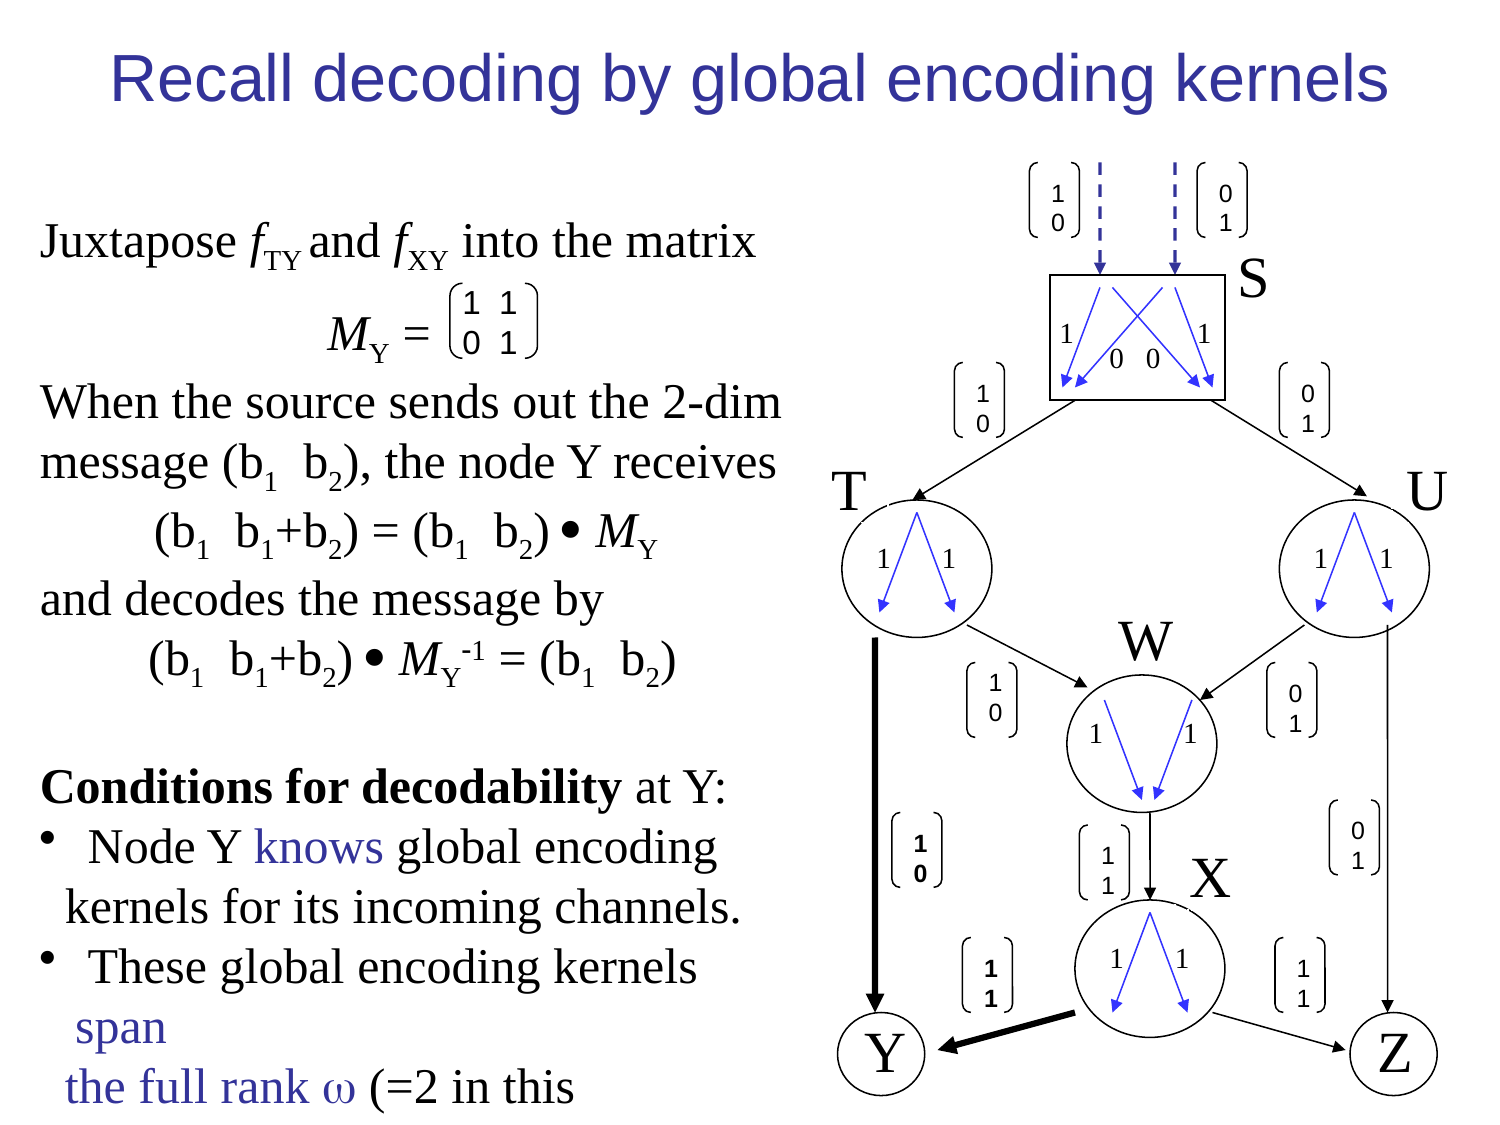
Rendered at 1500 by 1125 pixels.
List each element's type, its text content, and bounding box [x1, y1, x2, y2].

text_box 0 1 [1314, 675, 1325, 736]
text_box [1079, 676, 1088, 688]
text_box [1266, 662, 1317, 738]
text_box [1079, 674, 1209, 712]
text_box [1315, 582, 1329, 613]
text_box Z [1362, 1012, 1387, 1024]
text_box [912, 400, 1076, 500]
text_box [877, 582, 891, 613]
text_box 1 1 [1100, 937, 1213, 982]
text_box [837, 1014, 925, 1096]
text_box S [1224, 237, 1283, 313]
title Recall decoding by global encoding kernels [0, 12, 1500, 137]
text_box Z [1424, 1072, 1434, 1085]
text_box [1200, 624, 1305, 700]
text_box 0 1 [1327, 375, 1337, 436]
text_box 1 0 [1077, 174, 1087, 236]
text_box 0 1 [1378, 812, 1387, 873]
text_box [942, 582, 956, 613]
text_box [1175, 982, 1189, 1013]
text_box [1187, 382, 1201, 388]
text_box [1212, 1012, 1346, 1053]
text_box 1 0 [1002, 375, 1012, 436]
text_box [954, 362, 1005, 438]
text_box [1029, 162, 1080, 238]
text_box [1079, 824, 1130, 900]
text_box [1125, 757, 1144, 800]
text_box Y [912, 1073, 921, 1085]
text_box 0 1 [1245, 174, 1255, 236]
text_box [1200, 357, 1214, 388]
text_box [1380, 582, 1394, 613]
text_box 1 1 [1079, 712, 1230, 757]
text_box [1152, 757, 1171, 800]
text_box 1 1 [1128, 837, 1137, 898]
text_box W [1104, 599, 1180, 673]
text_box [1079, 757, 1216, 813]
text_box Z [1401, 1012, 1434, 1036]
text_box 1 [1187, 312, 1228, 357]
text_box [1074, 358, 1100, 388]
text_box [1210, 400, 1367, 497]
text_box [1279, 362, 1330, 438]
text_box U [1391, 449, 1463, 523]
text_box T [816, 449, 888, 523]
text_box [1381, 624, 1394, 1012]
text_box [1197, 162, 1248, 238]
text_box 1 1 [1323, 950, 1333, 1011]
text_box [1329, 799, 1380, 875]
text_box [1099, 162, 1176, 276]
text_box [841, 499, 992, 635]
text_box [24, 199, 801, 1025]
text_box [1275, 937, 1326, 1013]
text_box 1 1 [1304, 537, 1417, 582]
text_box [1050, 275, 1225, 400]
text_box [1079, 899, 1225, 1038]
text_box [1143, 812, 1157, 899]
text_box Y [849, 1012, 869, 1024]
text_box [1060, 357, 1074, 388]
text_box 1 1 [866, 537, 980, 582]
text_box X [1174, 837, 1247, 910]
text_box 1 [1050, 312, 1091, 357]
text_box [1111, 982, 1125, 1013]
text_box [874, 637, 1076, 1051]
text_box [1350, 1012, 1438, 1096]
text_box 0 0 [1100, 337, 1200, 382]
text_box [1279, 499, 1430, 638]
